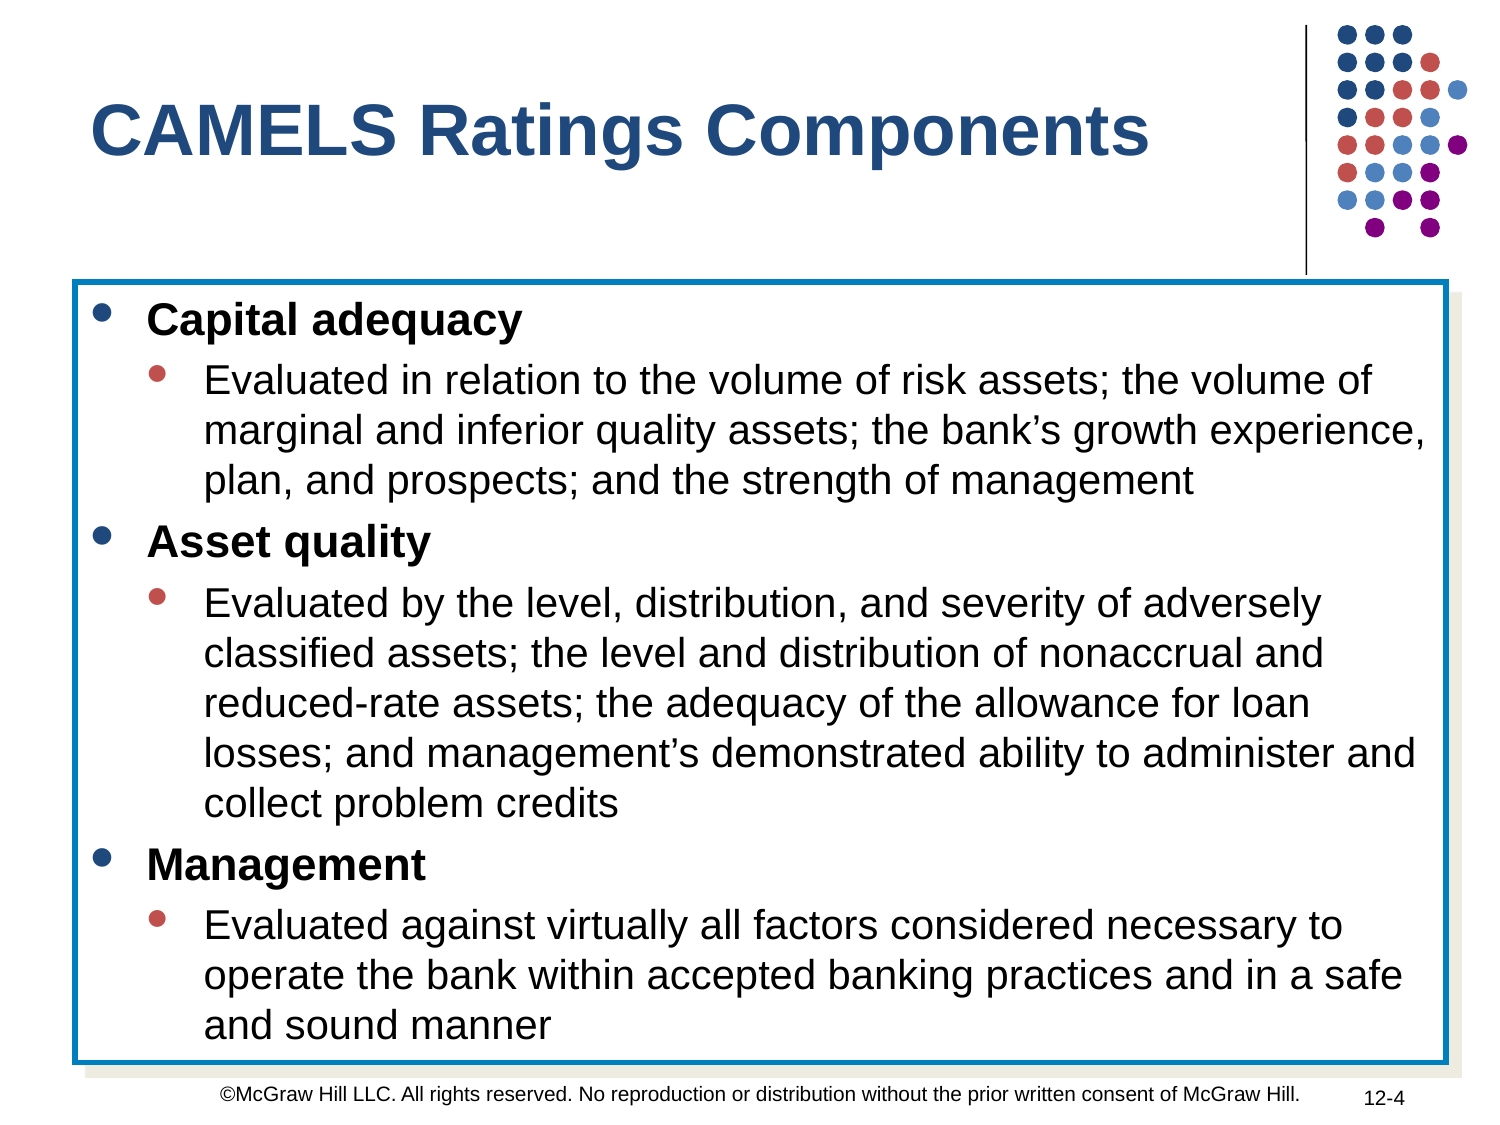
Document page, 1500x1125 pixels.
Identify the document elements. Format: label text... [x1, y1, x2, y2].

list Capital adequacy Evaluated in relation to the volume of risk assets; the volume of marginal and inferior quality assets; the bank’s growth experience, plan, and prospects; and the strength of management Asset quality Evaluated by the level, distribution, and severity of adversely classified assets; the level and distribution of nonaccrual and reduced-rate assets; the adequacy of the allowance for loan losses; and management’s demonstrated ability to administer and collect problem credits Management Evaluated against virtually all factors considered necessary to operate the bank within accepted banking practices and in a safe and sound manner [75, 282, 1447, 1063]
slide_number 12-4 [1070, 1077, 1421, 1123]
footer ©McGraw Hill LLC. All rights reserved. No reproduction or distribution without the prior written consent of McGraw Hill. [177, 1073, 1344, 1124]
title CAMELS Ratings Components [75, 20, 1313, 233]
